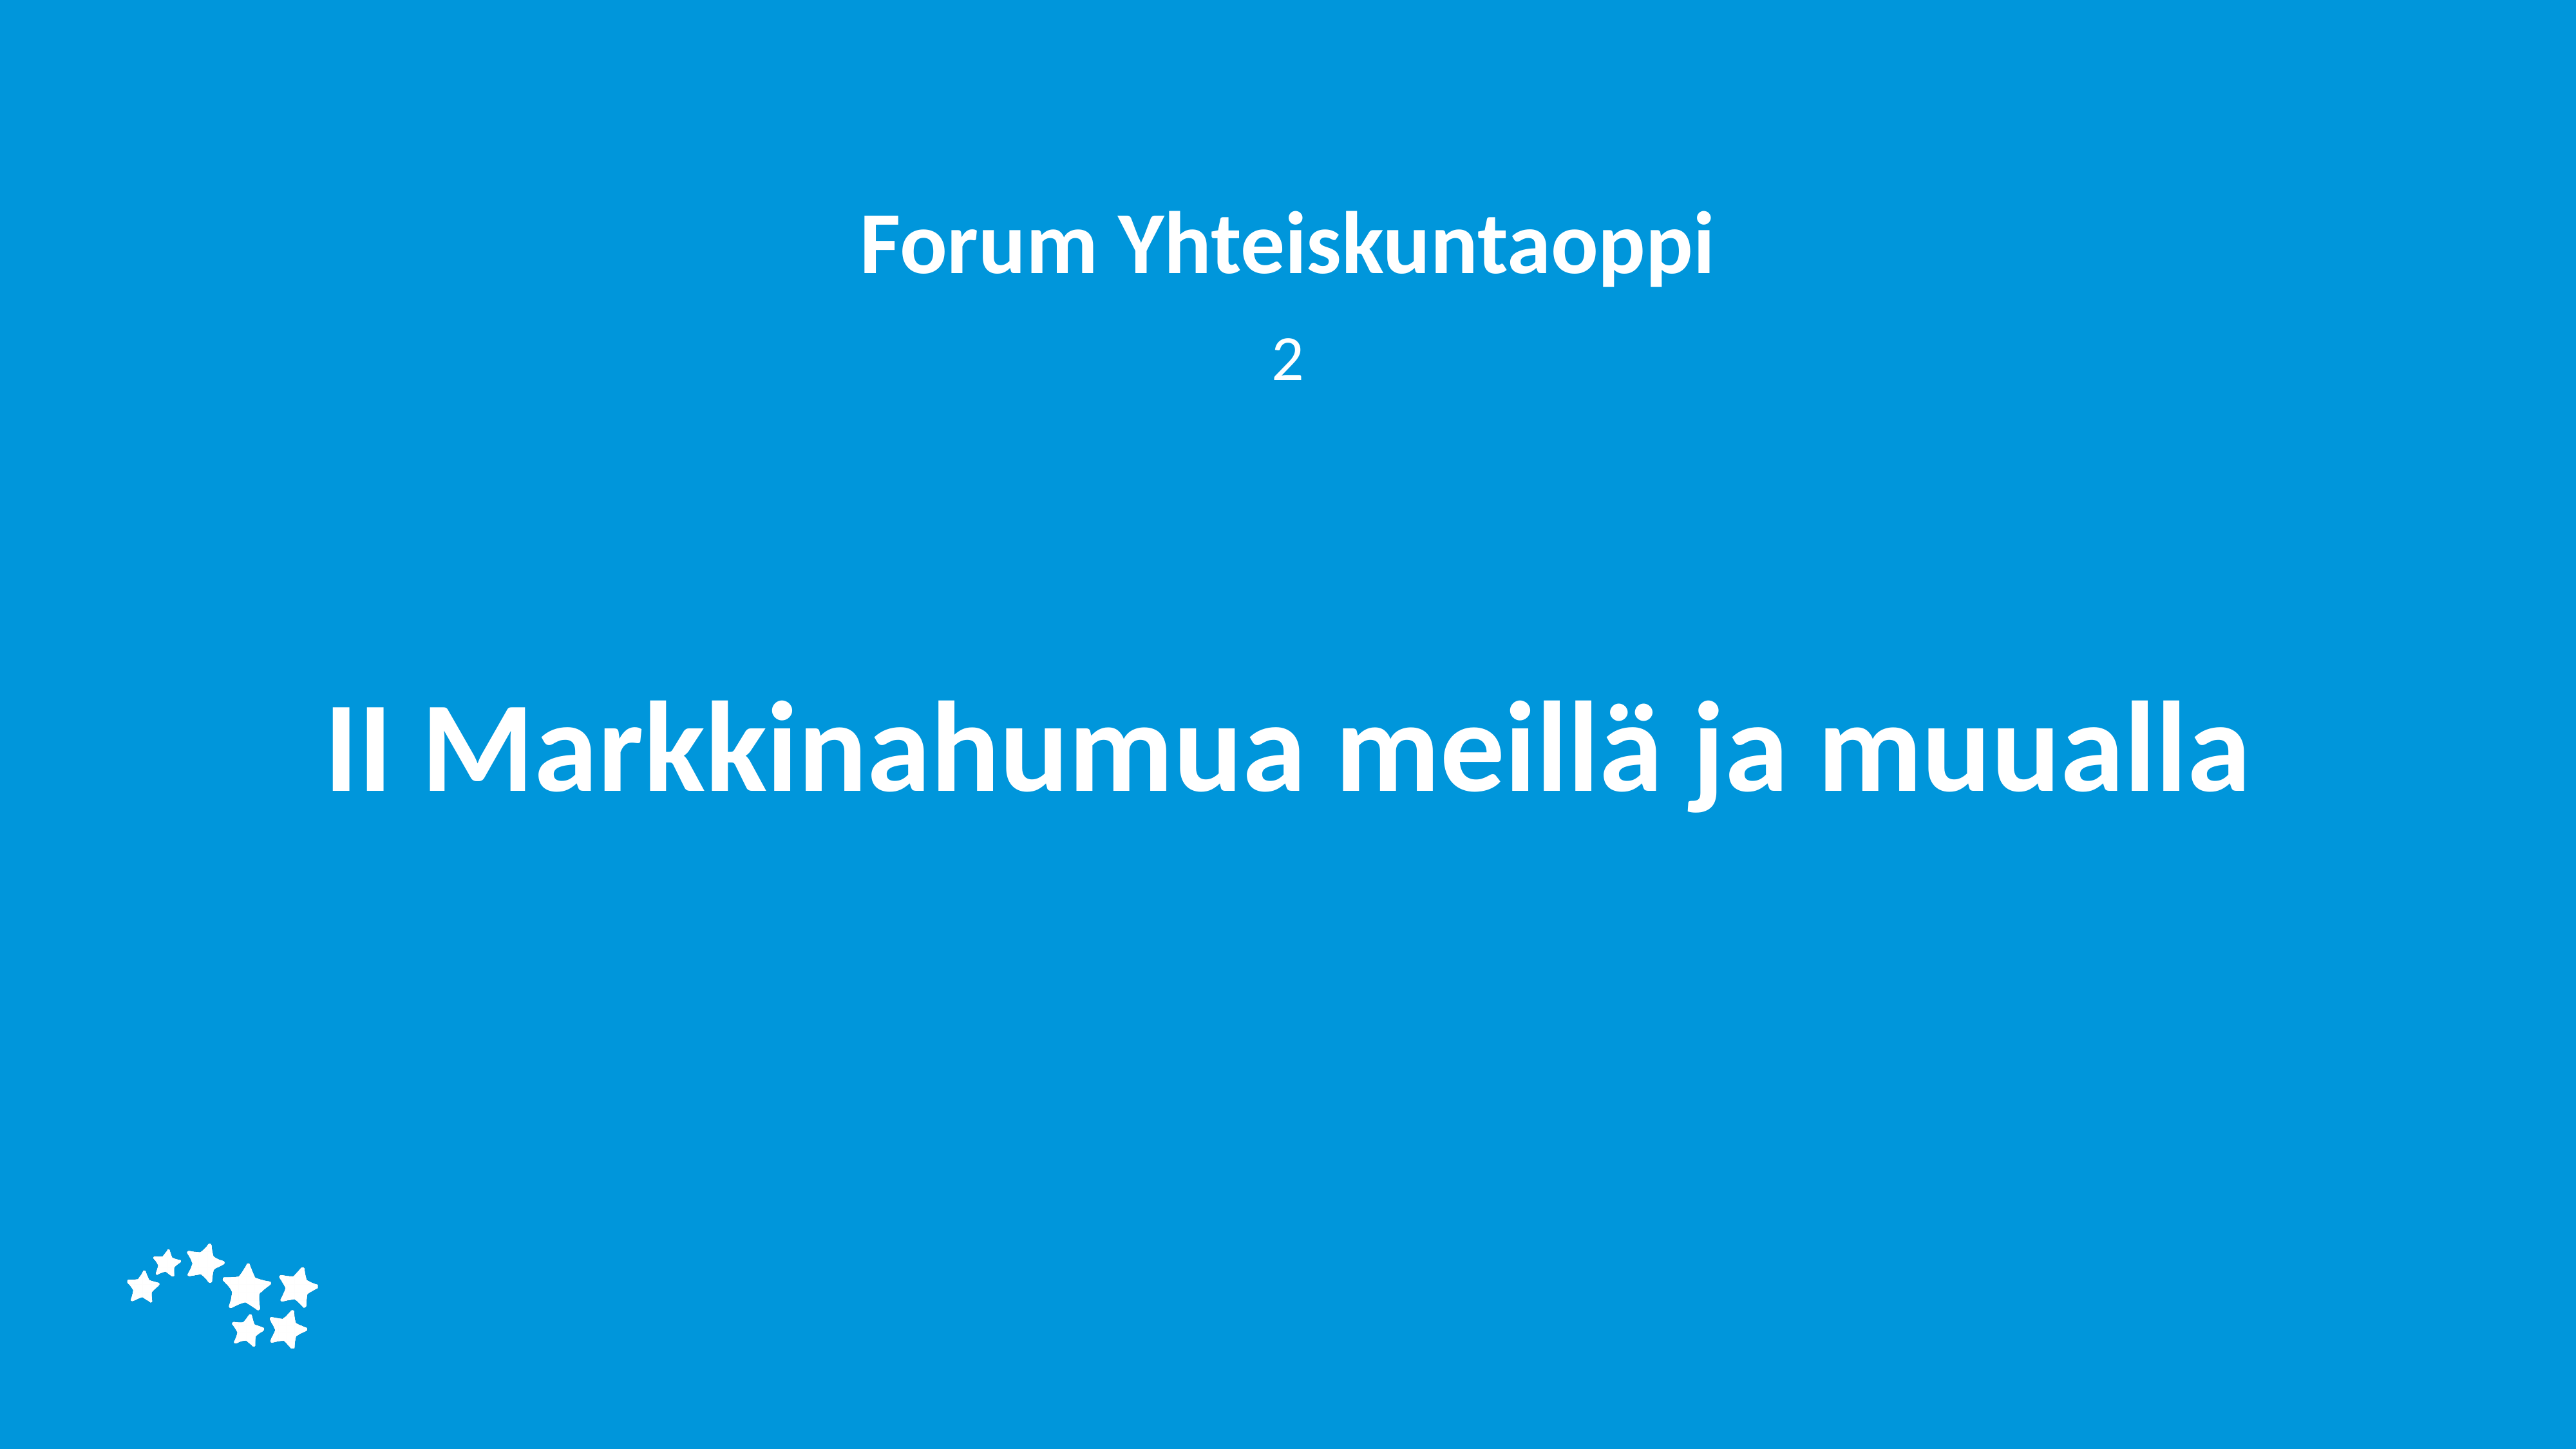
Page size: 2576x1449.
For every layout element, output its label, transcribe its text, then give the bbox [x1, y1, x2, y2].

title II Markkinahumua meillä ja muualla [177, 609, 2399, 889]
list 2 [177, 302, 2399, 417]
list Forum Yhteiskuntaoppi [177, 187, 2399, 302]
